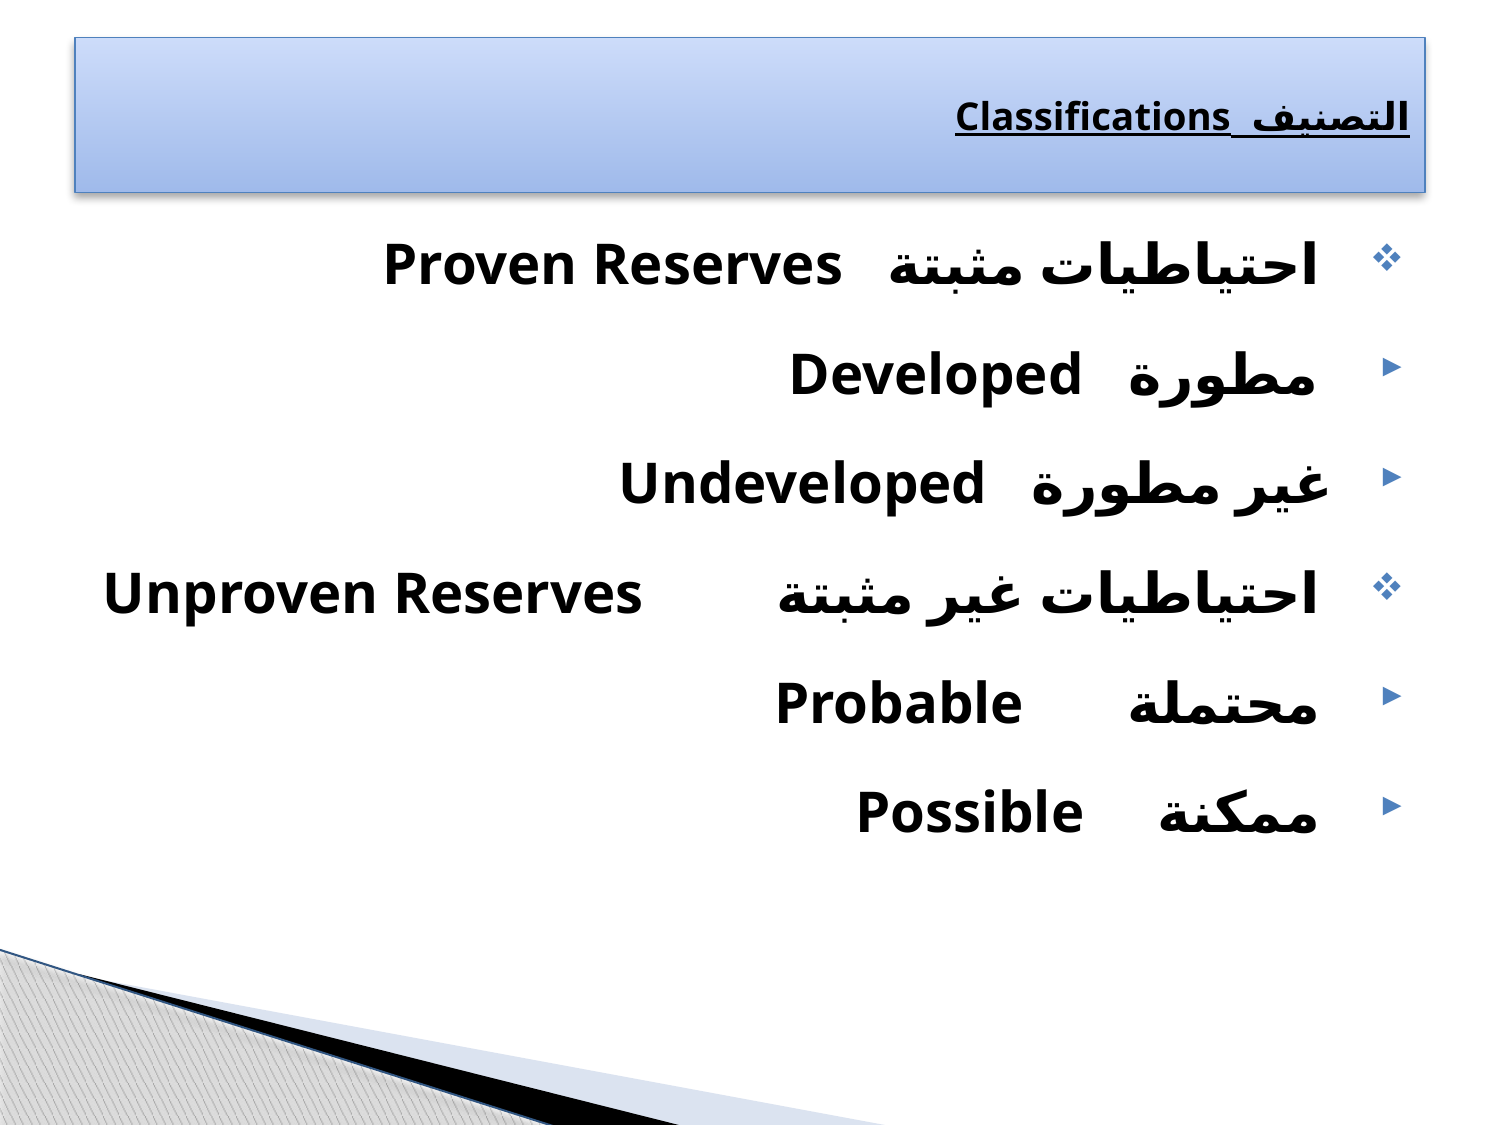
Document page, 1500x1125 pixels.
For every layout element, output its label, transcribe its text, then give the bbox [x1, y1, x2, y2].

title التصنيف Classifications [74, 37, 1426, 193]
list احتياطيات مثبتة Proven Reserves مطورة Developed غير مطورة Undeveloped احتياطيات غير مثبتة Unproven Reserves محتملة Probable ممكنة Possible [87, 187, 1438, 930]
